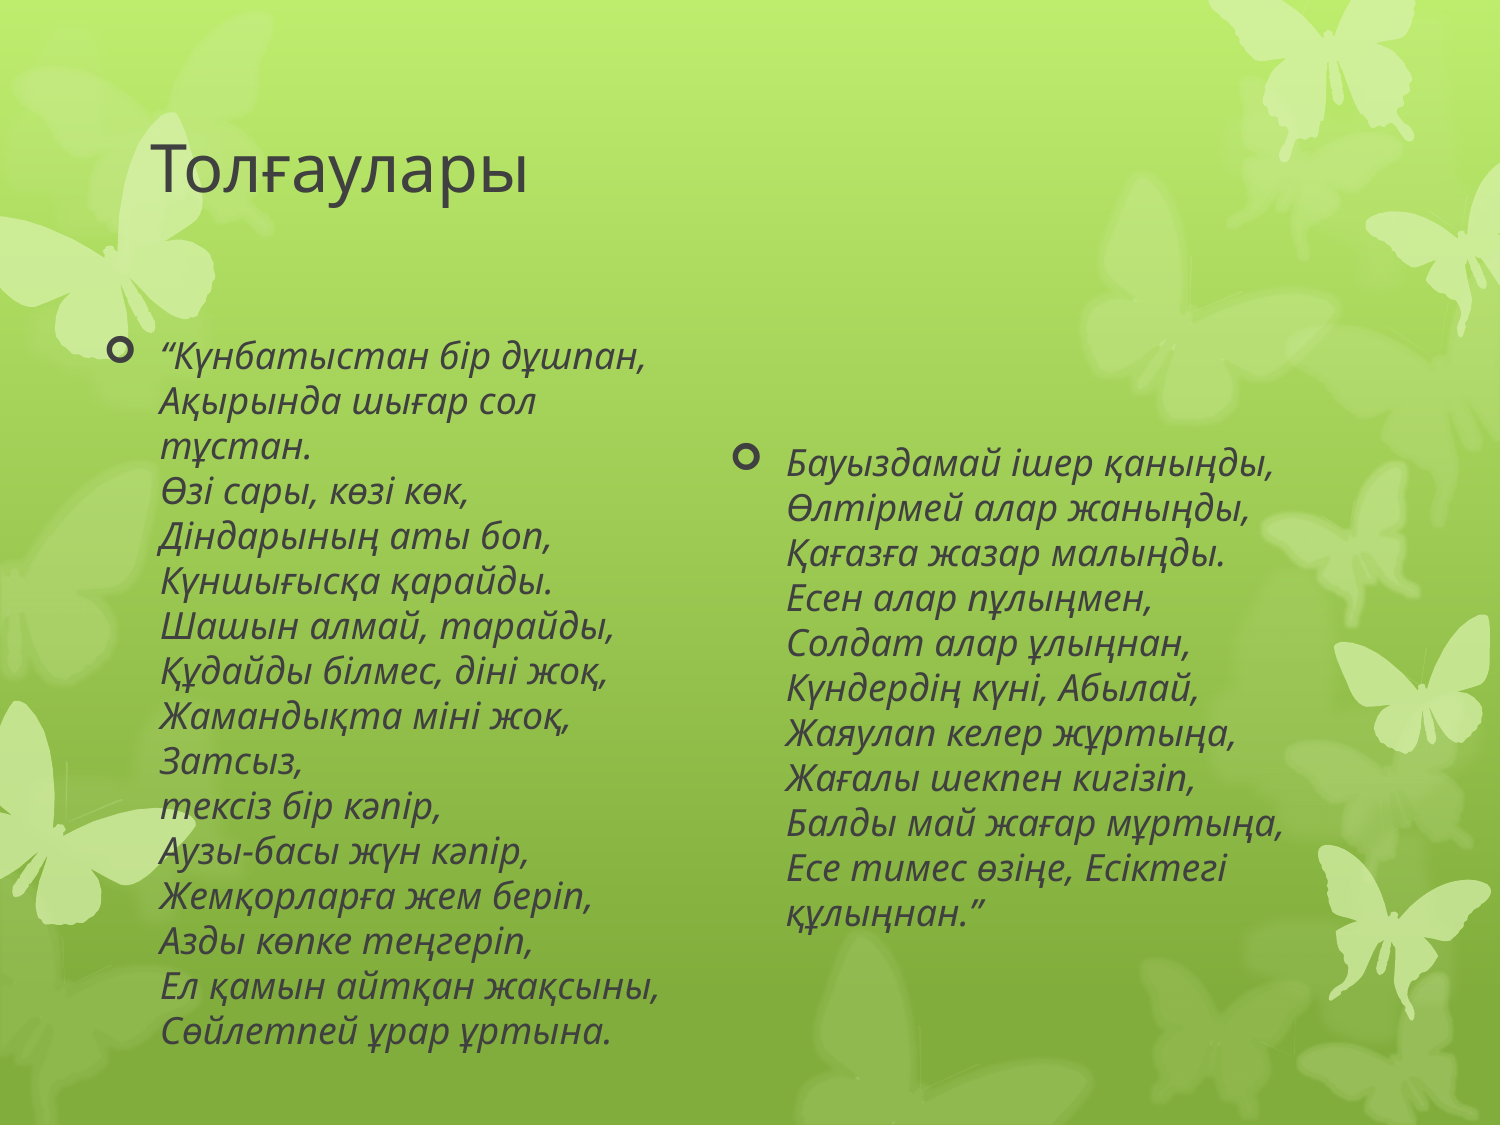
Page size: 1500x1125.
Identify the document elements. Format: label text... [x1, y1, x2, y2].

list Бауыздамай ішер қаныңды, Өлтірмей алар жаныңды, Қағазға жазар малыңды. Есен алар пұлыңмен, Солдат алар ұлыңнан, Күндердің күні, Абылай, Жаяулап келер жұртыңа, Жағалы шекпен кигізіп, Балды май жағар мұртыңа, Есе тимес өзіңе, Есіктегі құлыңнан.” [714, 302, 1388, 1071]
list “Күнбатыстан бір дұшпан, Ақырында шығар сол тұстан. Өзі сары, көзі көк, Діндарының аты боп, Күншығысқа қарайды. Шашын алмай, тарайды, Құдайды білмес, діні жоқ, Жамандықта міні жоқ, Затсыз, тексіз бір кәпір, Аузы-басы жүн кәпір, Жемқорларға жем беріп, Азды көпке теңгеріп, Ел қамын айтқан жақсыны, Сөйлетпей ұрар ұртына. [88, 290, 680, 1094]
title Толғаулары [135, 90, 1305, 242]
